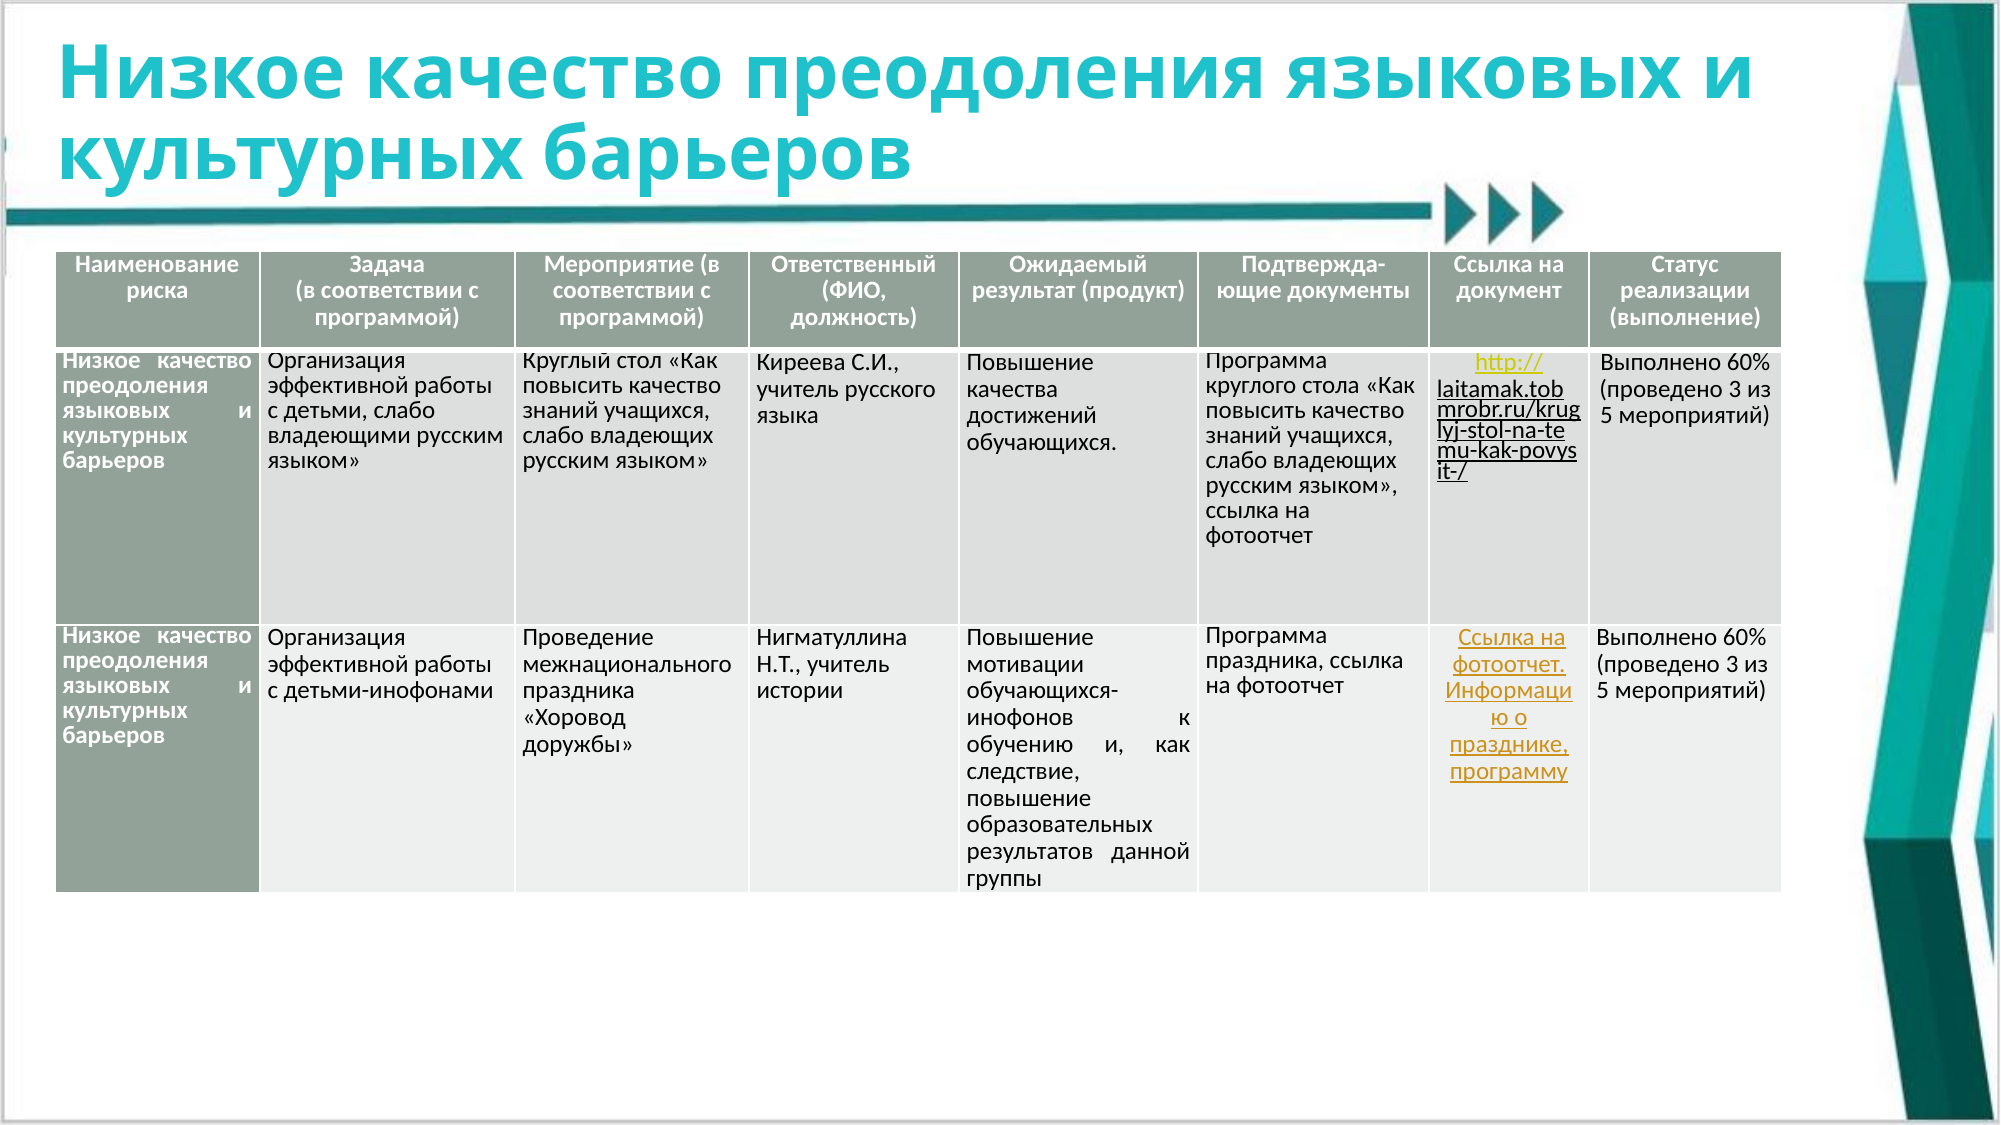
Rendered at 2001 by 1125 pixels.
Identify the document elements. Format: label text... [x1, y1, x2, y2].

table_cell http://laitamak.tobmrobr.ru/kruglyj-stol-na-temu-kak-povysit-/ [1430, 353, 1588, 624]
table_cell Низкое качество преодоления языковых и культурных барьеров [56, 626, 259, 892]
table_header Наименование риска [56, 252, 259, 347]
table_header Статус реализации (выполнение) [1590, 252, 1781, 347]
table_header Задача (в соответствии с программой) [261, 252, 514, 347]
table_cell Низкое качество преодоления языковых и культурных барьеров [56, 353, 259, 624]
title Низкое качество преодоления языковых и культурных барьеров [41, 49, 1796, 181]
table_header Ответственный (ФИО, должность) [750, 252, 958, 347]
table_cell Ссылка на фотоотчет. Информацию о празднике, программу [1430, 626, 1588, 892]
table_cell Программа праздника, ссылка на фотоотчет [1199, 626, 1428, 892]
table_header Ссылка на документ [1430, 252, 1588, 347]
picture [0, 0, 2001, 1125]
table_cell Организация эффективной работы с детьми-инофонами [261, 626, 514, 892]
table_cell Нигматуллина Н.Т., учитель истории [750, 626, 958, 892]
table_cell Проведение межнационального праздника «Хоровод доружбы» [516, 626, 748, 892]
table_cell Выполнено 60% (проведено 3 из 5 мероприятий) [1590, 353, 1781, 624]
table_header Ожидаемый результат (продукт) [960, 252, 1197, 347]
table_cell Организация эффективной работы с детьми, слабо владеющими русским языком» [261, 353, 514, 624]
table_header Мероприятие (в соответствии с программой) [516, 252, 748, 347]
table_cell Выполнено 60% (проведено 3 из 5 мероприятий) [1590, 626, 1781, 892]
table_header Подтвержда- ющие документы [1199, 252, 1428, 347]
table_cell Повышение качества достижений обучающихся. [960, 353, 1197, 624]
table_cell Круглый стол «Как повысить качество знаний учащихся, слабо владеющих русским языком» [516, 353, 748, 624]
table_cell Повышение мотивации обучающихся-инофонов к обучению и, как следствие, повышение образовательных результатов данной группы [960, 626, 1197, 892]
table_cell Киреева С.И., учитель русского языка [750, 353, 958, 624]
table_cell Программа круглого стола «Как повысить качество знаний учащихся, слабо владеющих русским языком», ссылка на фотоотчет [1199, 353, 1428, 624]
